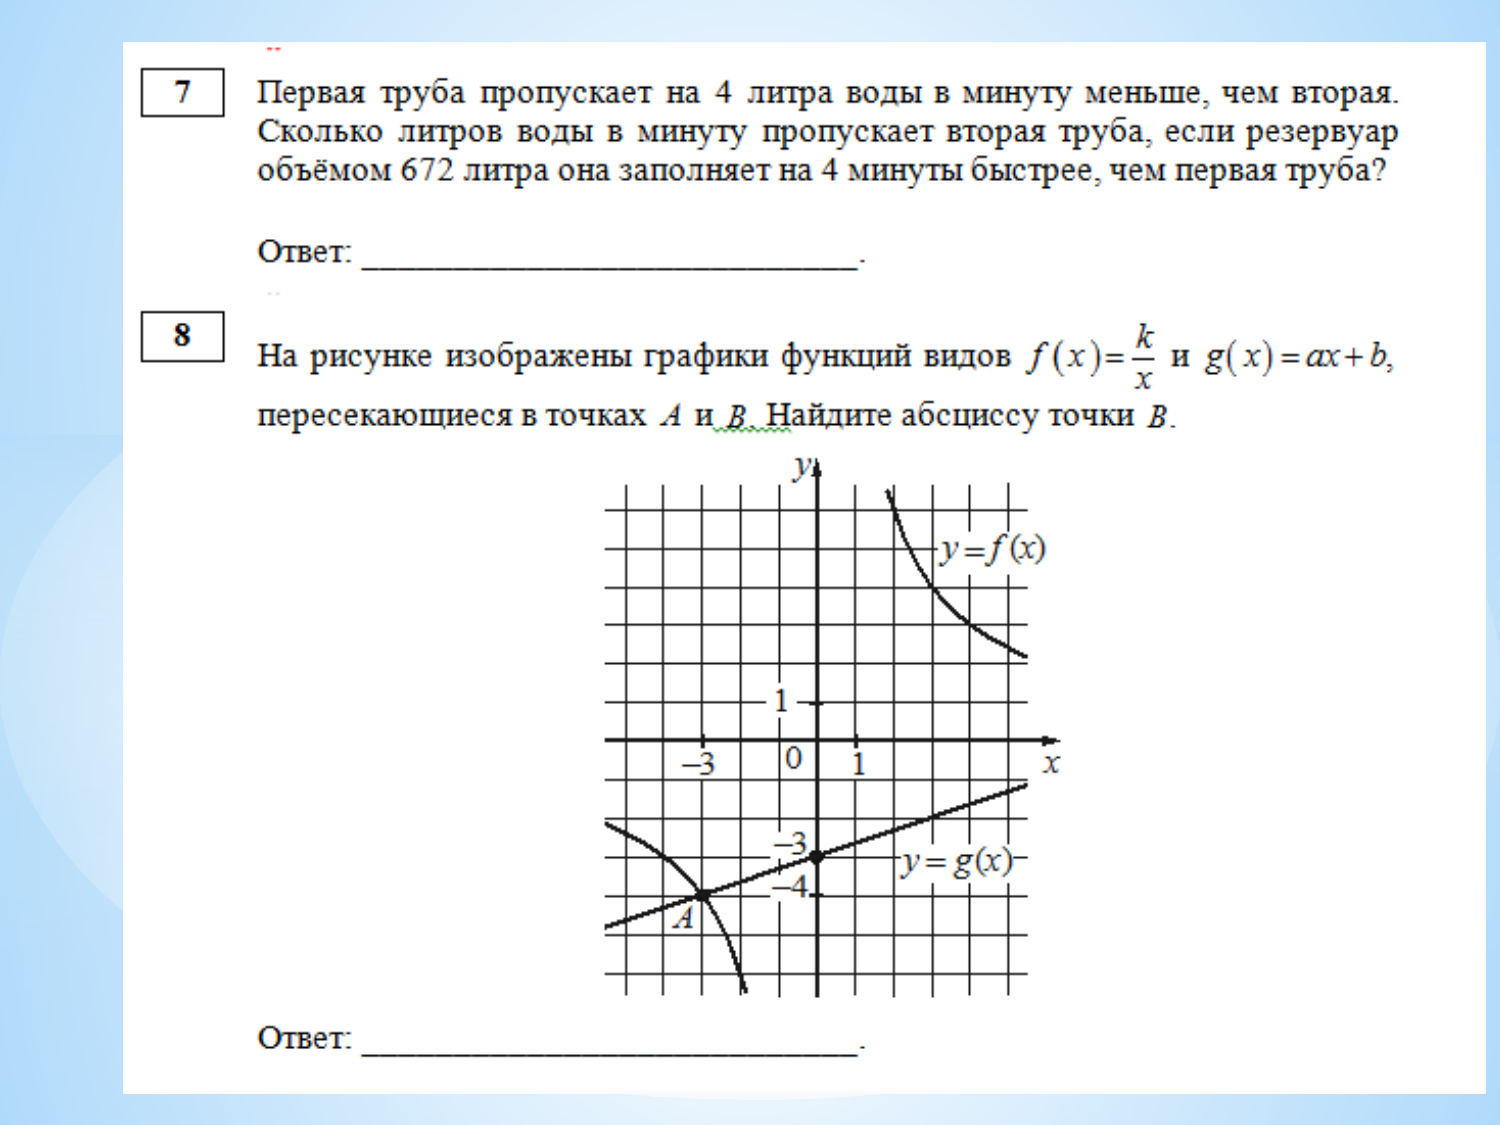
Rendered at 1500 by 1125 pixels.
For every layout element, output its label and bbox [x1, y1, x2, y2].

picture [123, 42, 1486, 1095]
